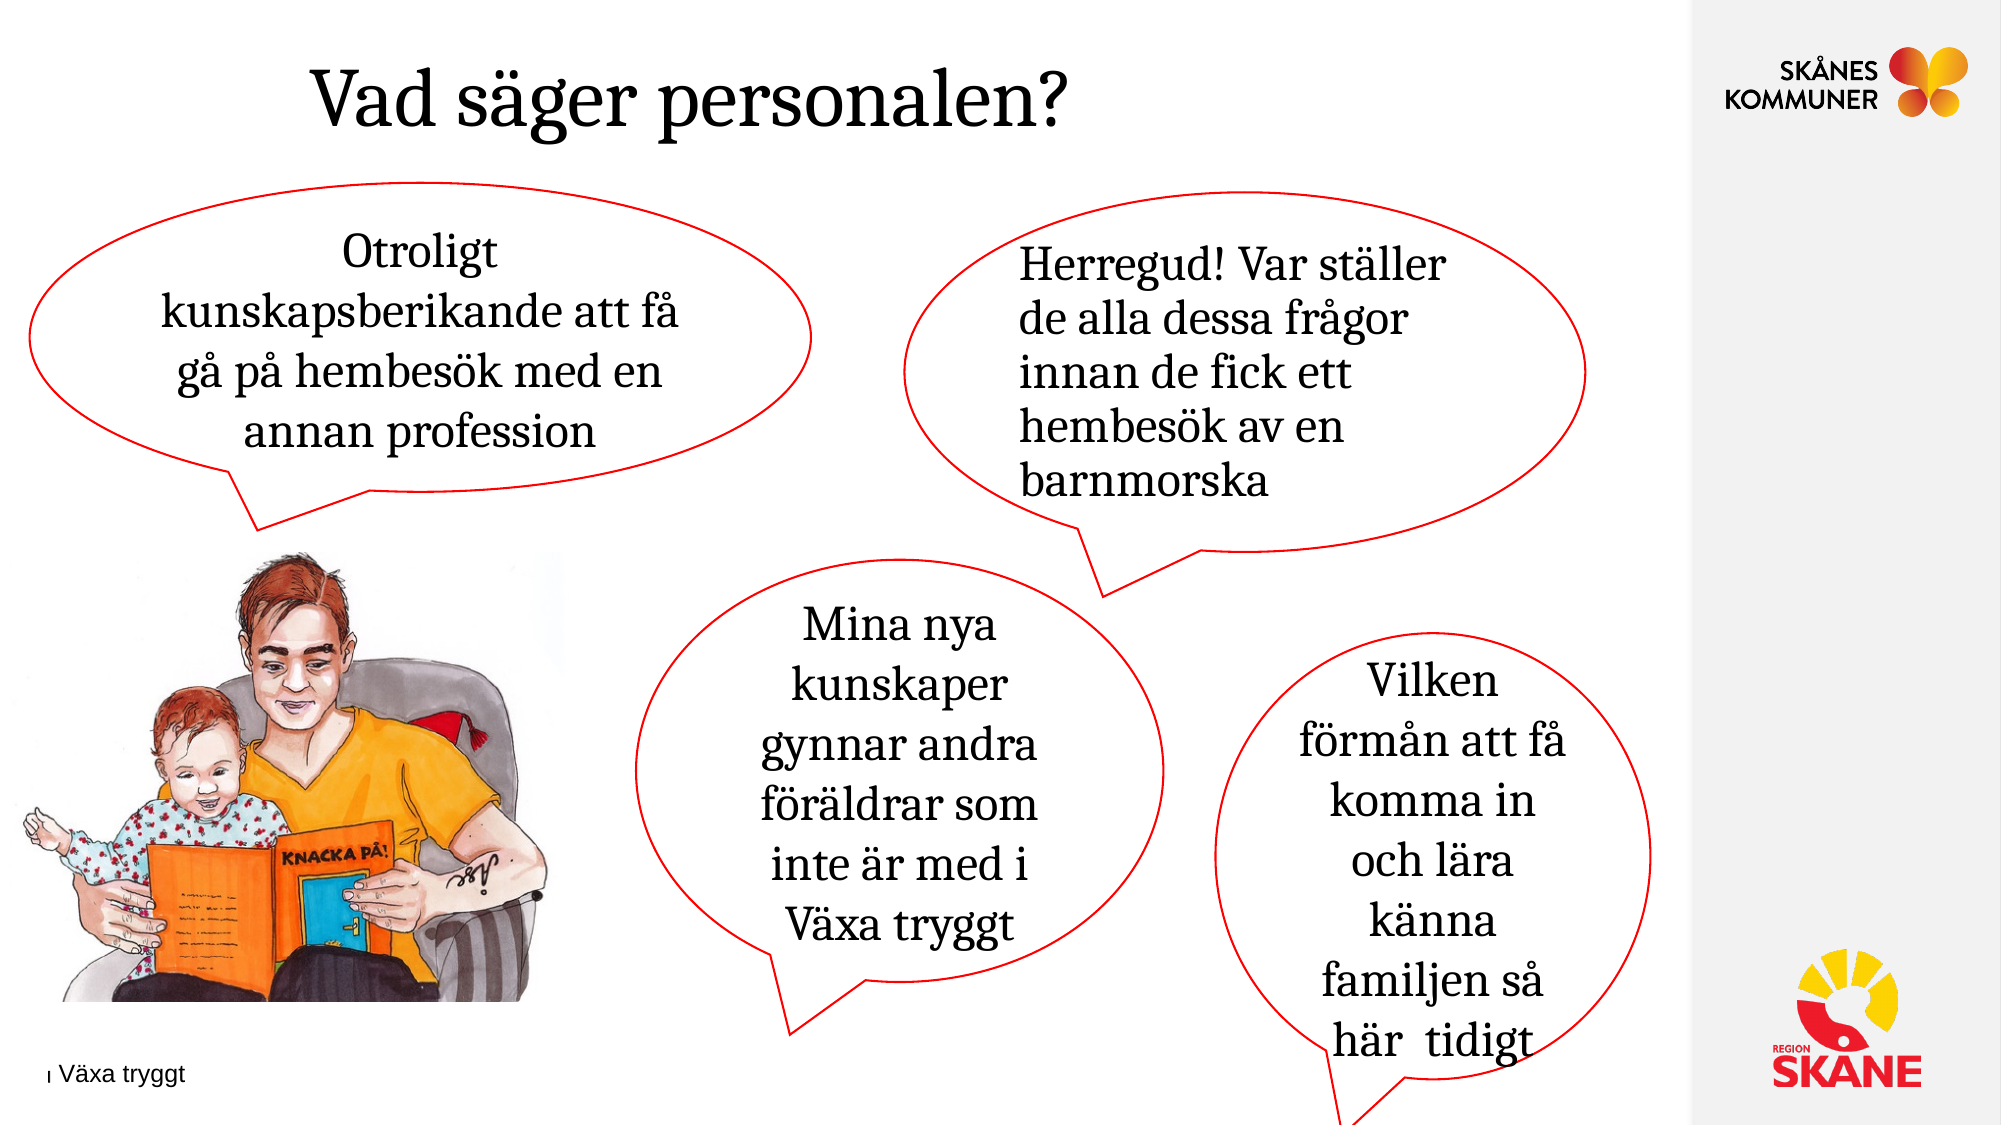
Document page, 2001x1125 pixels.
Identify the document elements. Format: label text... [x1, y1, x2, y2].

text_box Otroligt kunskapsberikande att få gå på hembesök med en annan profession [28, 181, 812, 532]
picture [8, 552, 570, 1002]
text_box Vilken förmån att få komma in och lära känna familjen så här tidigt [1214, 632, 1652, 1125]
text_box Mina nya kunskaper gynnar andra föräldrar som inte är med i Växa tryggt [634, 558, 1165, 1037]
picture [1726, 47, 1968, 117]
list [987, 359, 1908, 1103]
title Vad säger personalen? [9, 45, 1376, 250]
text_box Herregud! Var ställer de alla dessa frågor innan de fick ett hembesök av en barnmorska [903, 191, 1587, 599]
